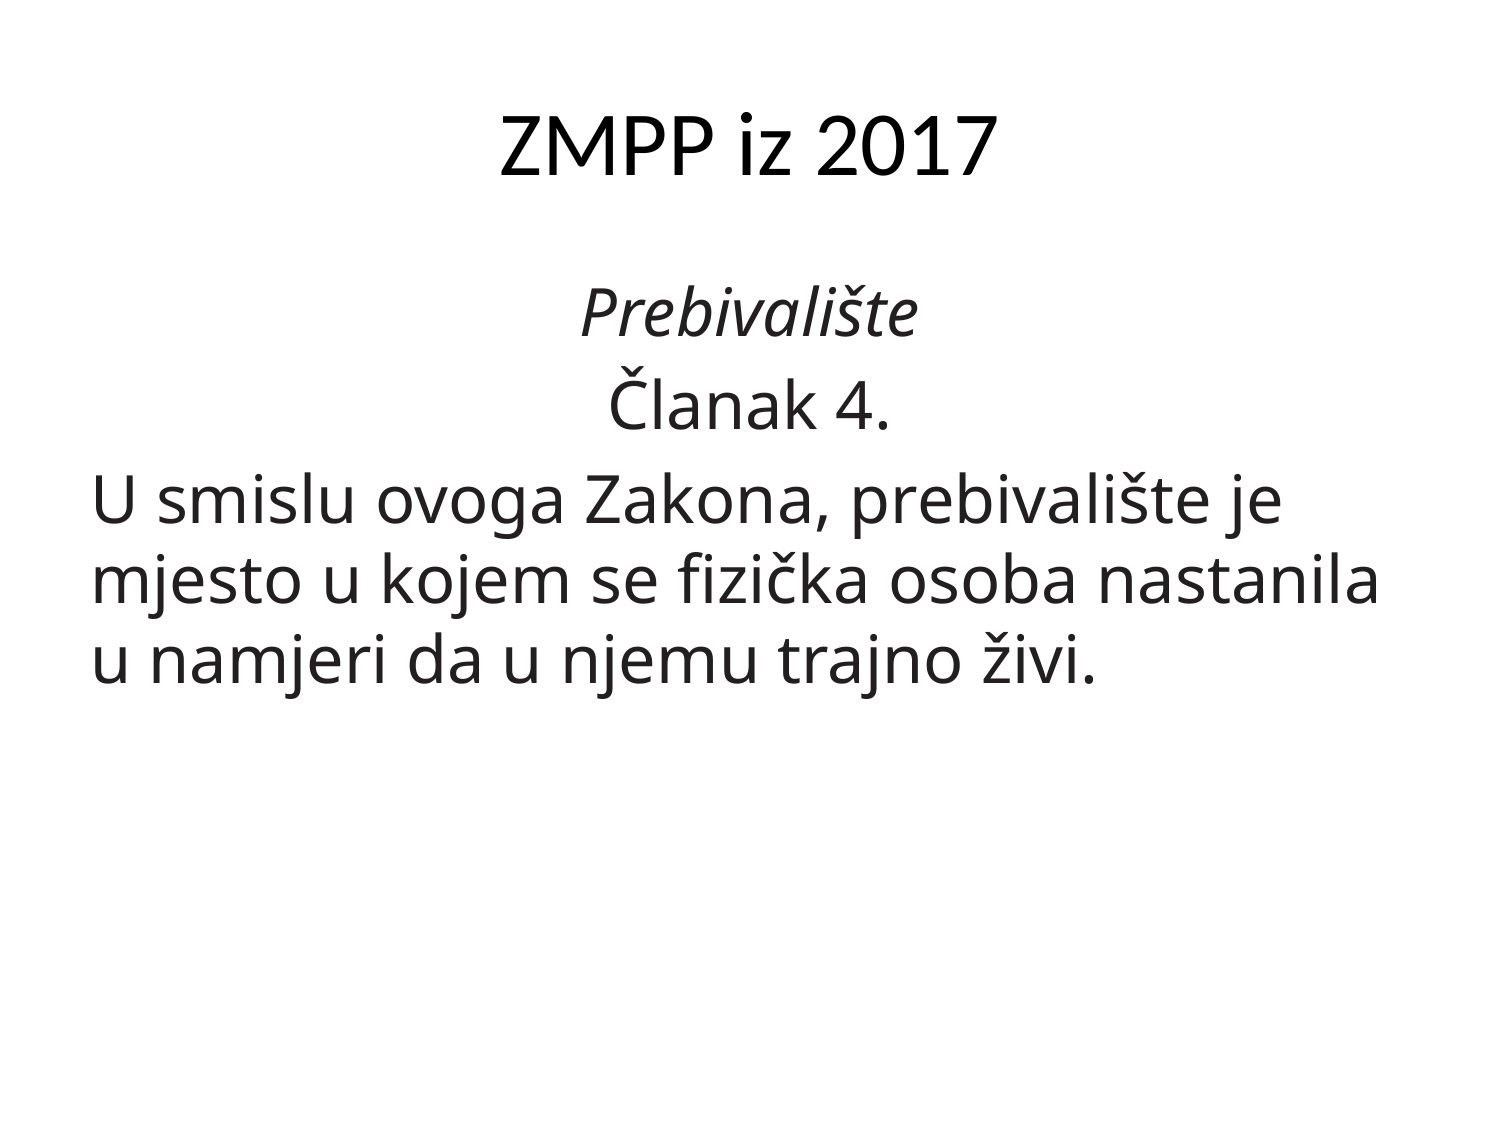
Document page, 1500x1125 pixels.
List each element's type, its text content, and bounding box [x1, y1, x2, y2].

title ZMPP iz 2017 [75, 45, 1425, 233]
list Prebivalište Članak 4. U smislu ovoga Zakona, prebivalište je mjesto u kojem se fizička osoba nastanila u namjeri da u njemu trajno živi. [75, 262, 1425, 1005]
